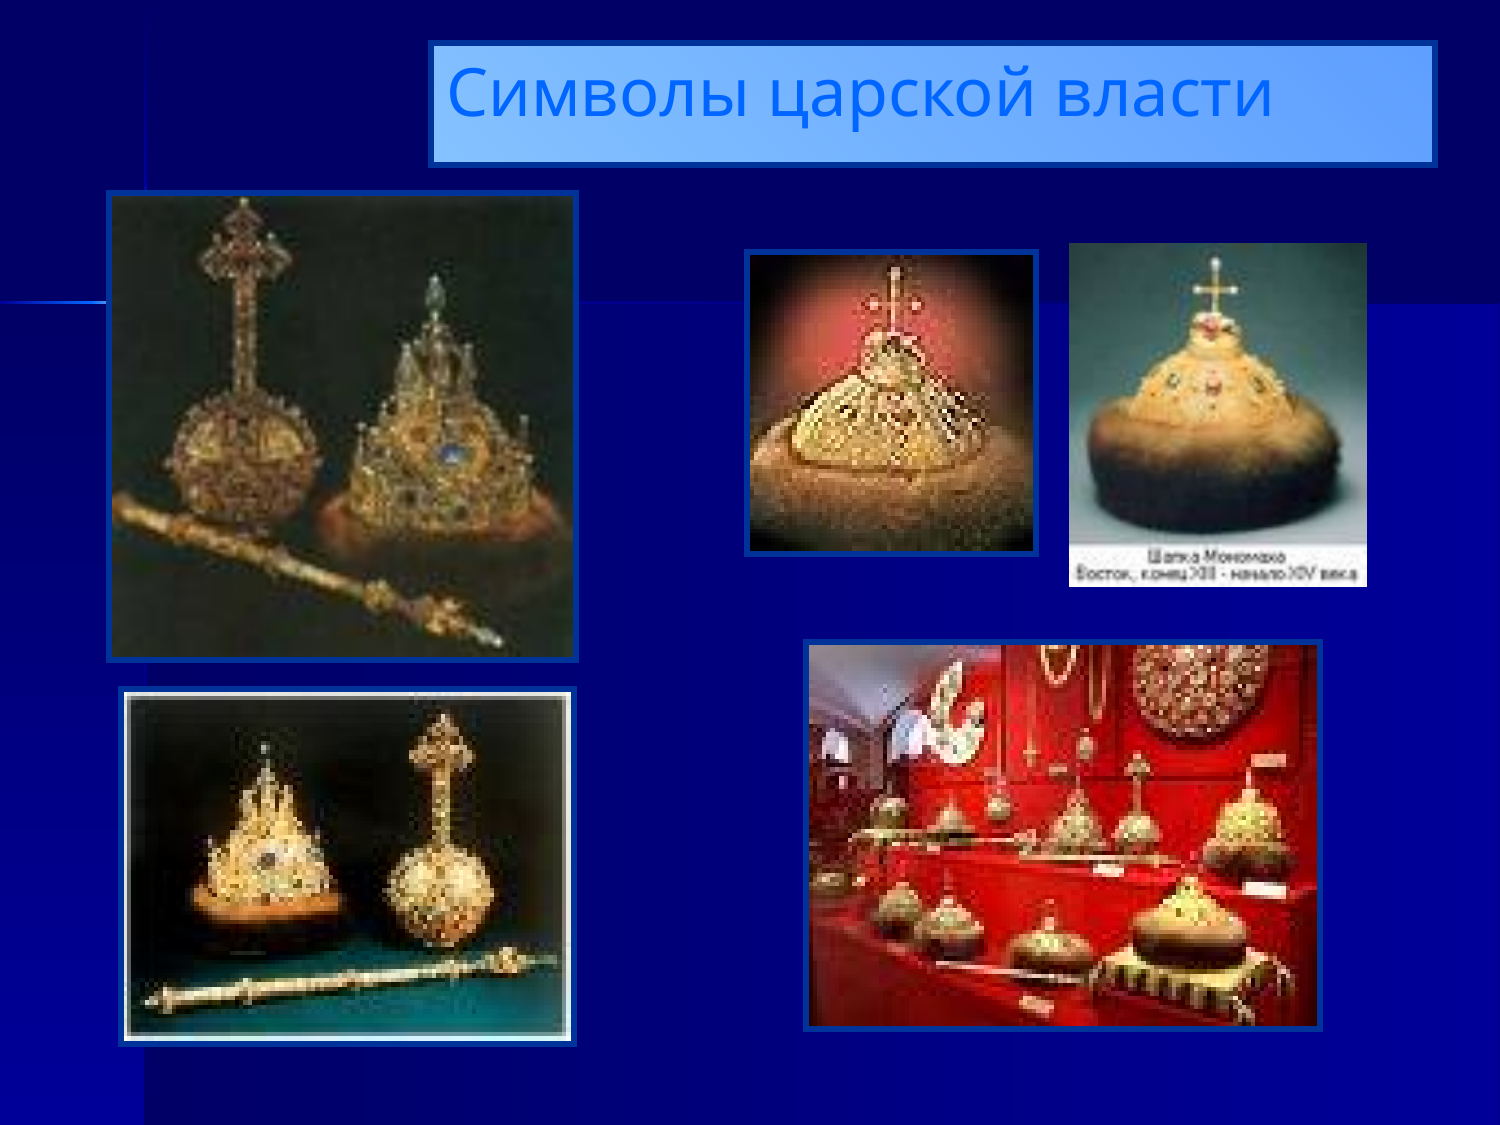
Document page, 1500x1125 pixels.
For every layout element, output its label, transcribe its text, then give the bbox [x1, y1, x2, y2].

picture [123, 692, 571, 1041]
picture [749, 255, 1033, 552]
picture [1068, 243, 1368, 587]
picture [808, 645, 1318, 1027]
picture [111, 196, 574, 658]
list Символы царской власти [430, 42, 1436, 166]
